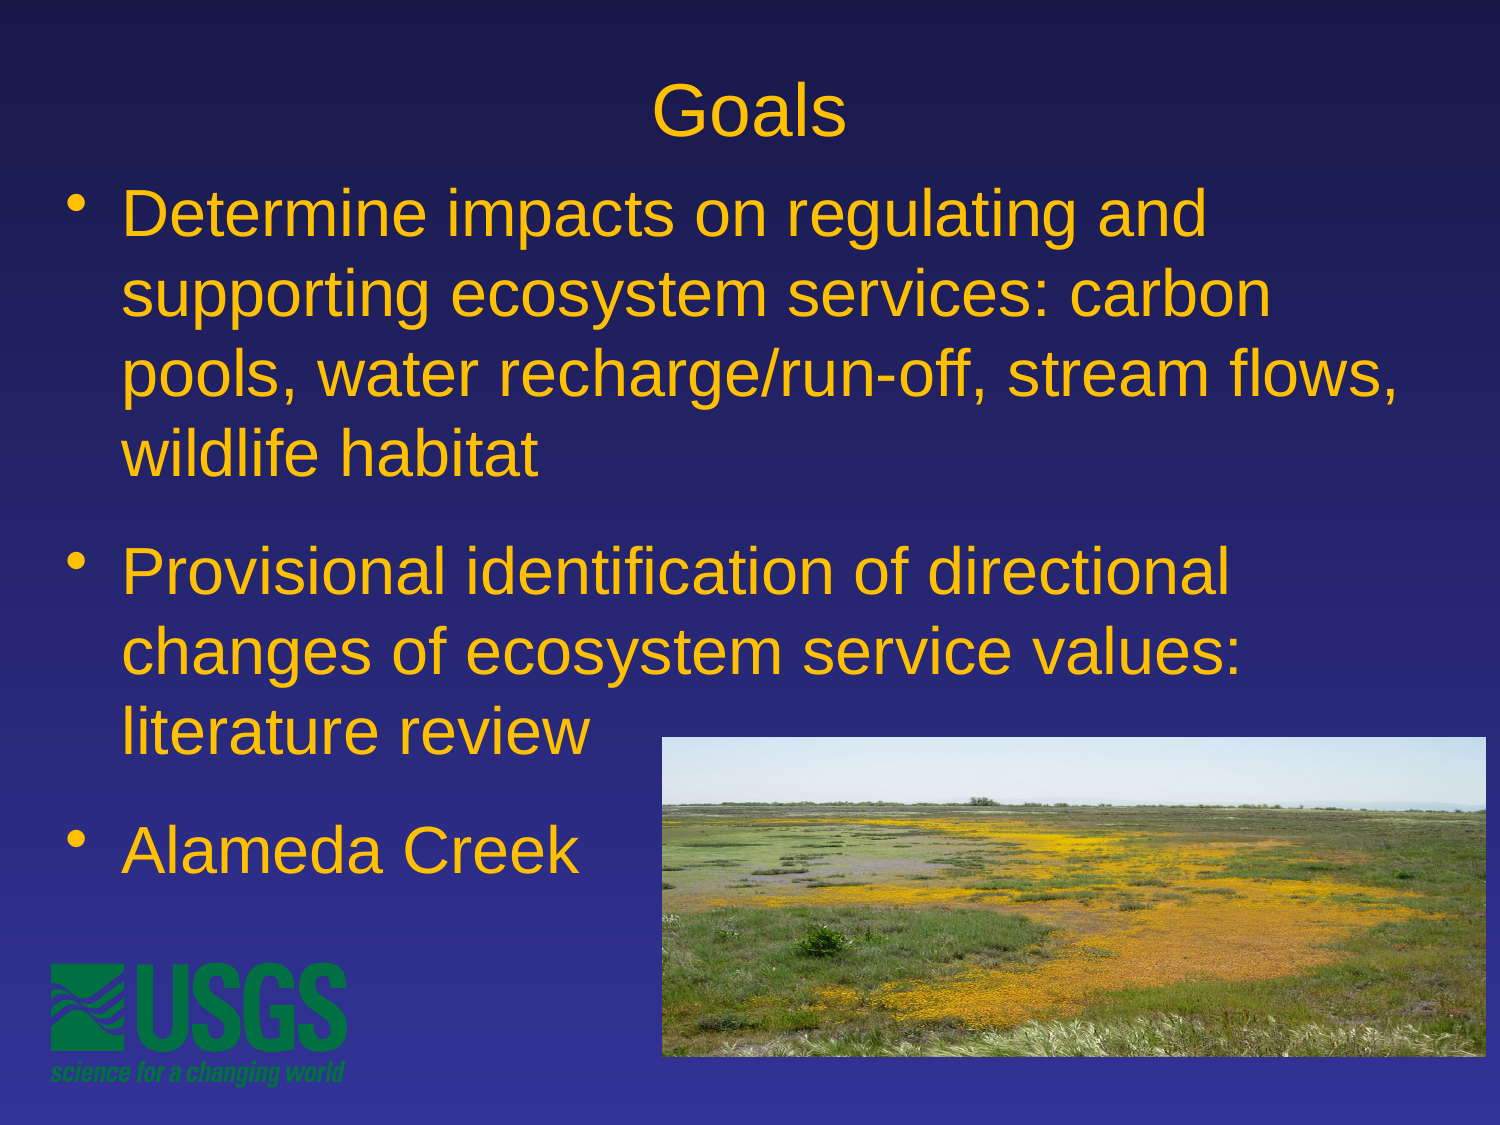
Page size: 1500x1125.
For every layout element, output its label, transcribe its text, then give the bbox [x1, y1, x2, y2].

list Determine impacts on regulating and supporting ecosystem services: carbon pools, water recharge/run-off, stream flows, wildlife habitat Provisional identification of directional changes of ecosystem service values: literature review Alameda Creek [49, 162, 1476, 1088]
title Goals [74, 24, 1426, 162]
picture [662, 737, 1486, 1057]
picture [49, 962, 348, 1088]
